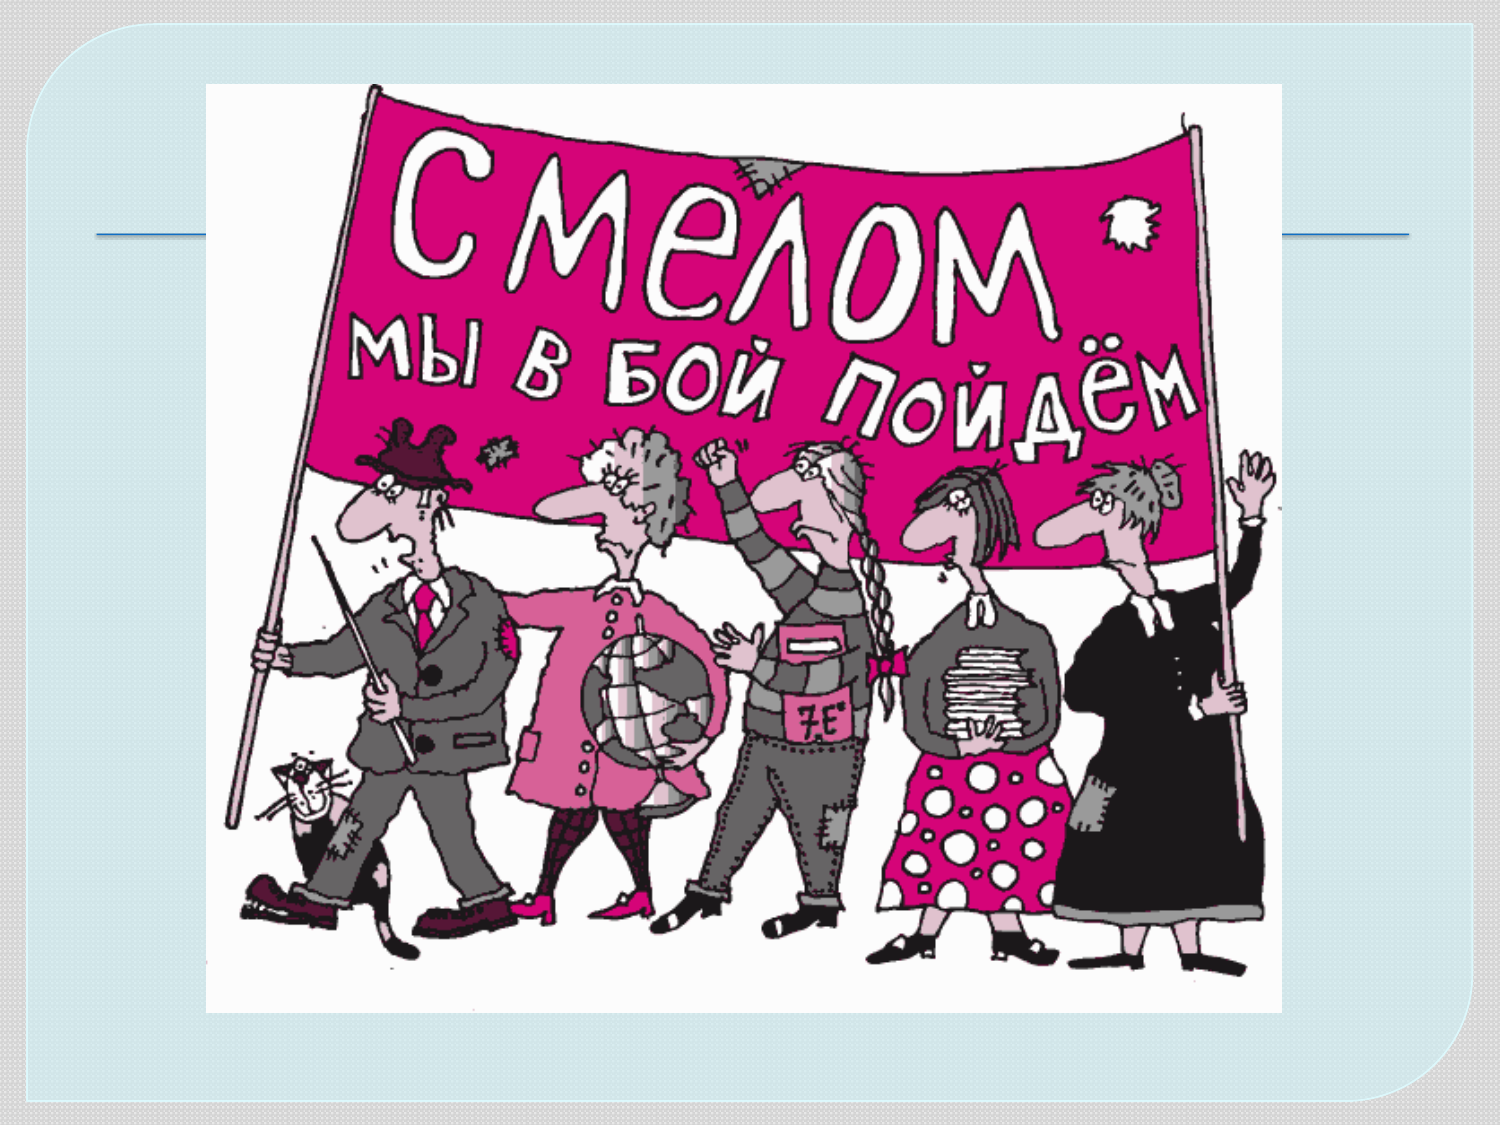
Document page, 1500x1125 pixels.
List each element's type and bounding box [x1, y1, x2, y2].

list [206, 84, 1282, 1013]
